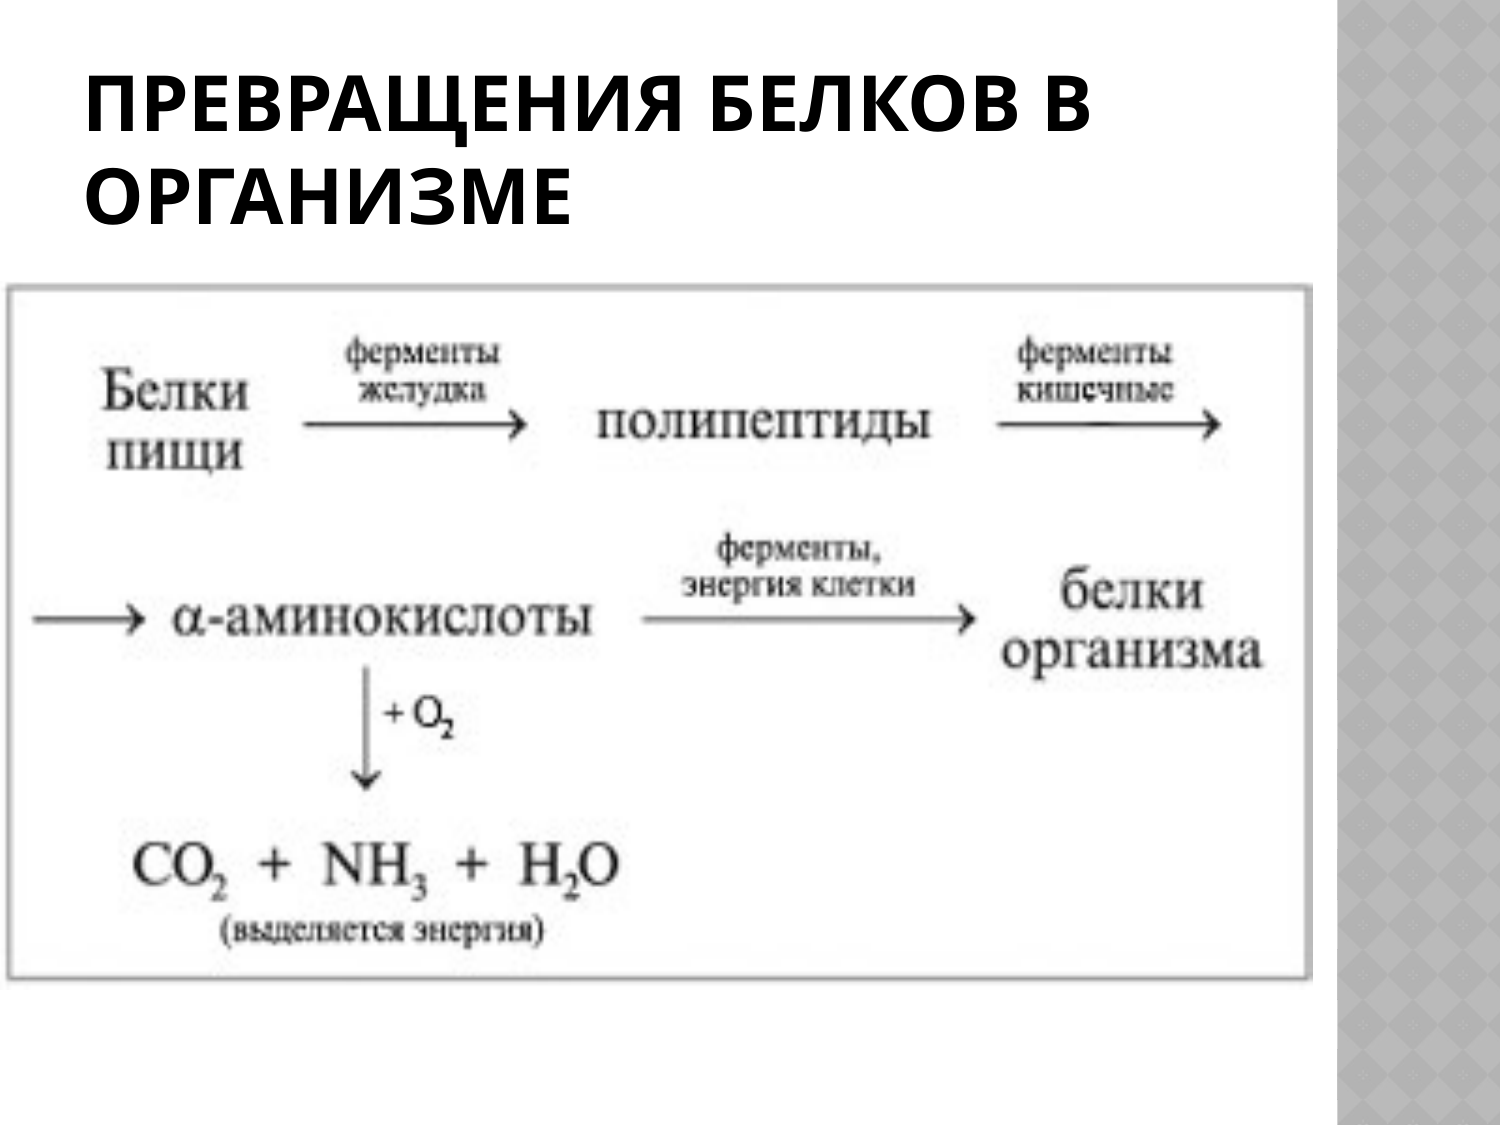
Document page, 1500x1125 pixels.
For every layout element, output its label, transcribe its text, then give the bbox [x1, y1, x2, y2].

picture [0, 280, 1313, 991]
title Превращения белков в организме [75, 52, 1263, 240]
